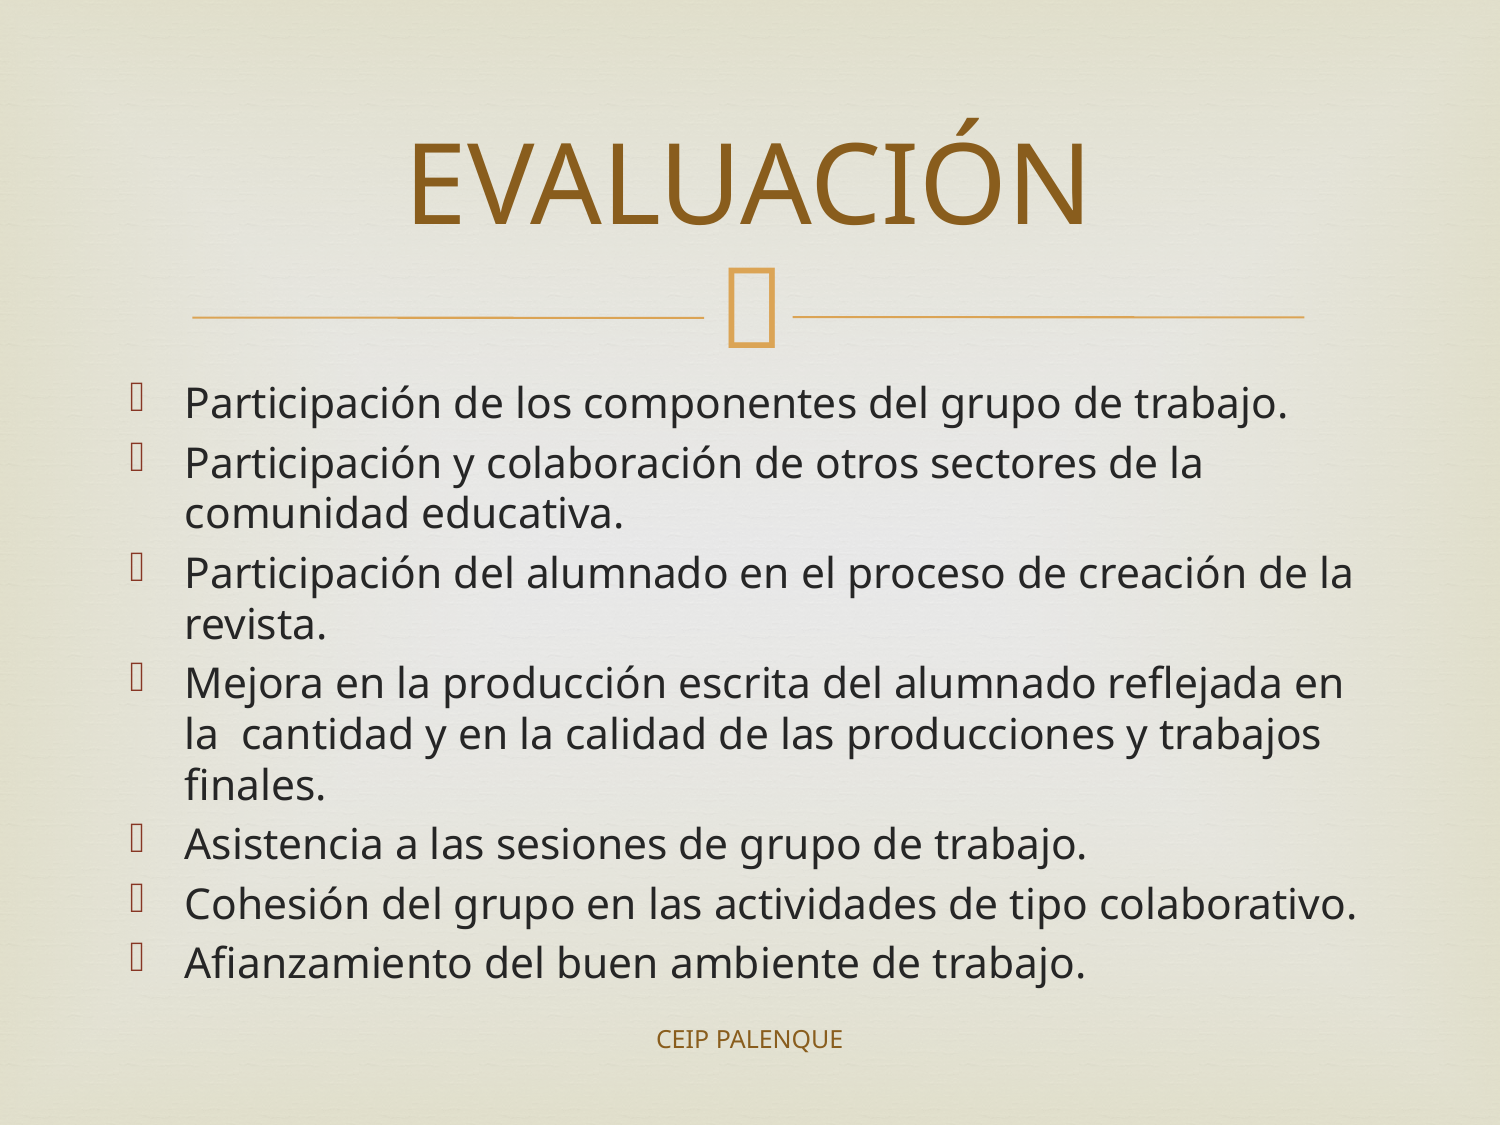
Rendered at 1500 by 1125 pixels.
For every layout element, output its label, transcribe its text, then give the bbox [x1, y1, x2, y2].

list Participación de los componentes del grupo de trabajo. Participación y colaboración de otros sectores de la comunidad educativa. Participación del alumnado en el proceso de creación de la revista. Mejora en la producción escrita del alumnado reflejada en la cantidad y en la calidad de las producciones y trabajos finales. Asistencia a las sesiones de grupo de trabajo. Cohesión del grupo en las actividades de tipo colaborativo. Afianzamiento del buen ambiente de trabajo. [114, 368, 1386, 1005]
title EVALUACIÓN [112, 93, 1386, 267]
footer CEIP PALENQUE [512, 1010, 988, 1071]
